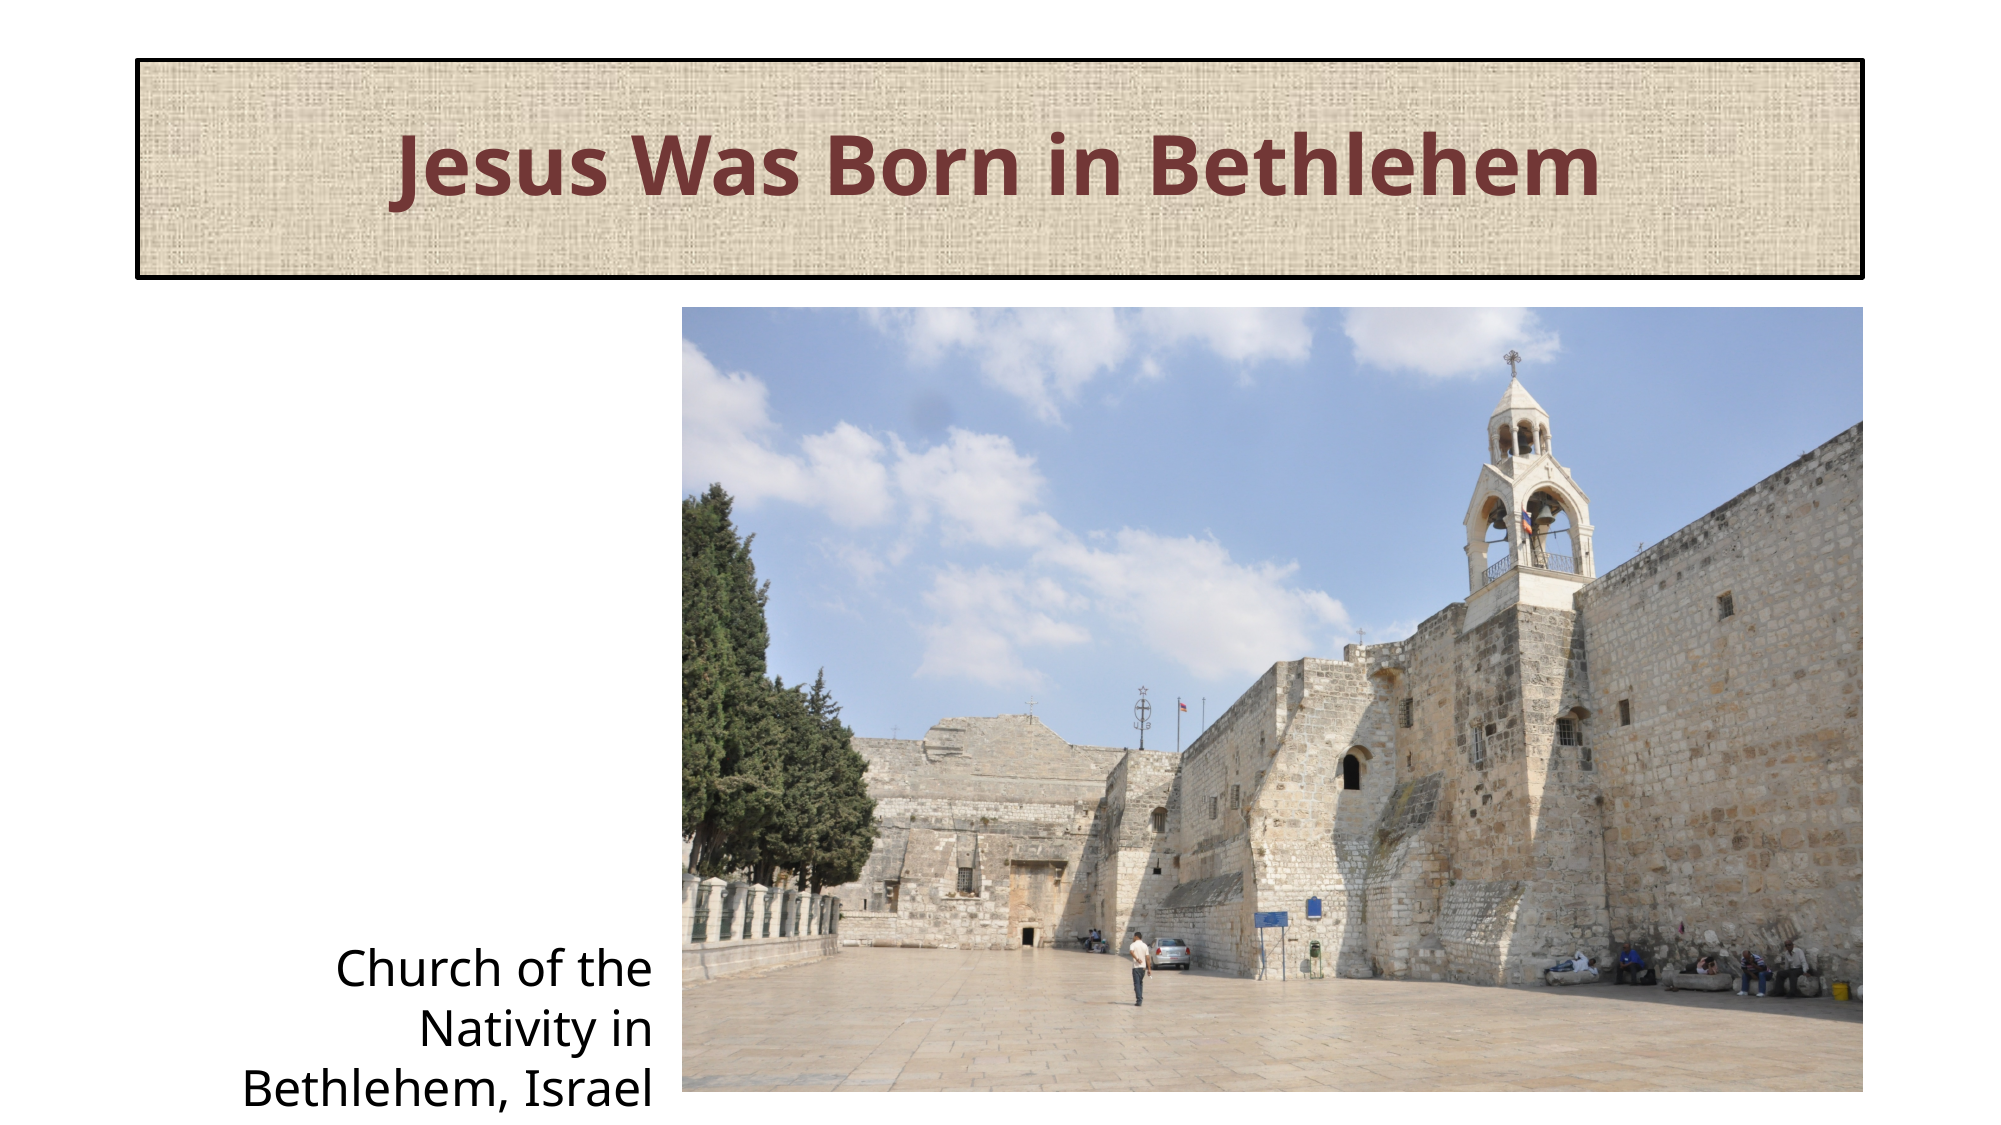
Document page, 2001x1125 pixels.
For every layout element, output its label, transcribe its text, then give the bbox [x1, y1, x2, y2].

text_box Church of the Nativity in Bethlehem, Israel [137, 928, 670, 1124]
picture [682, 307, 1863, 1092]
title Jesus Was Born in Bethlehem [135, 58, 1865, 280]
